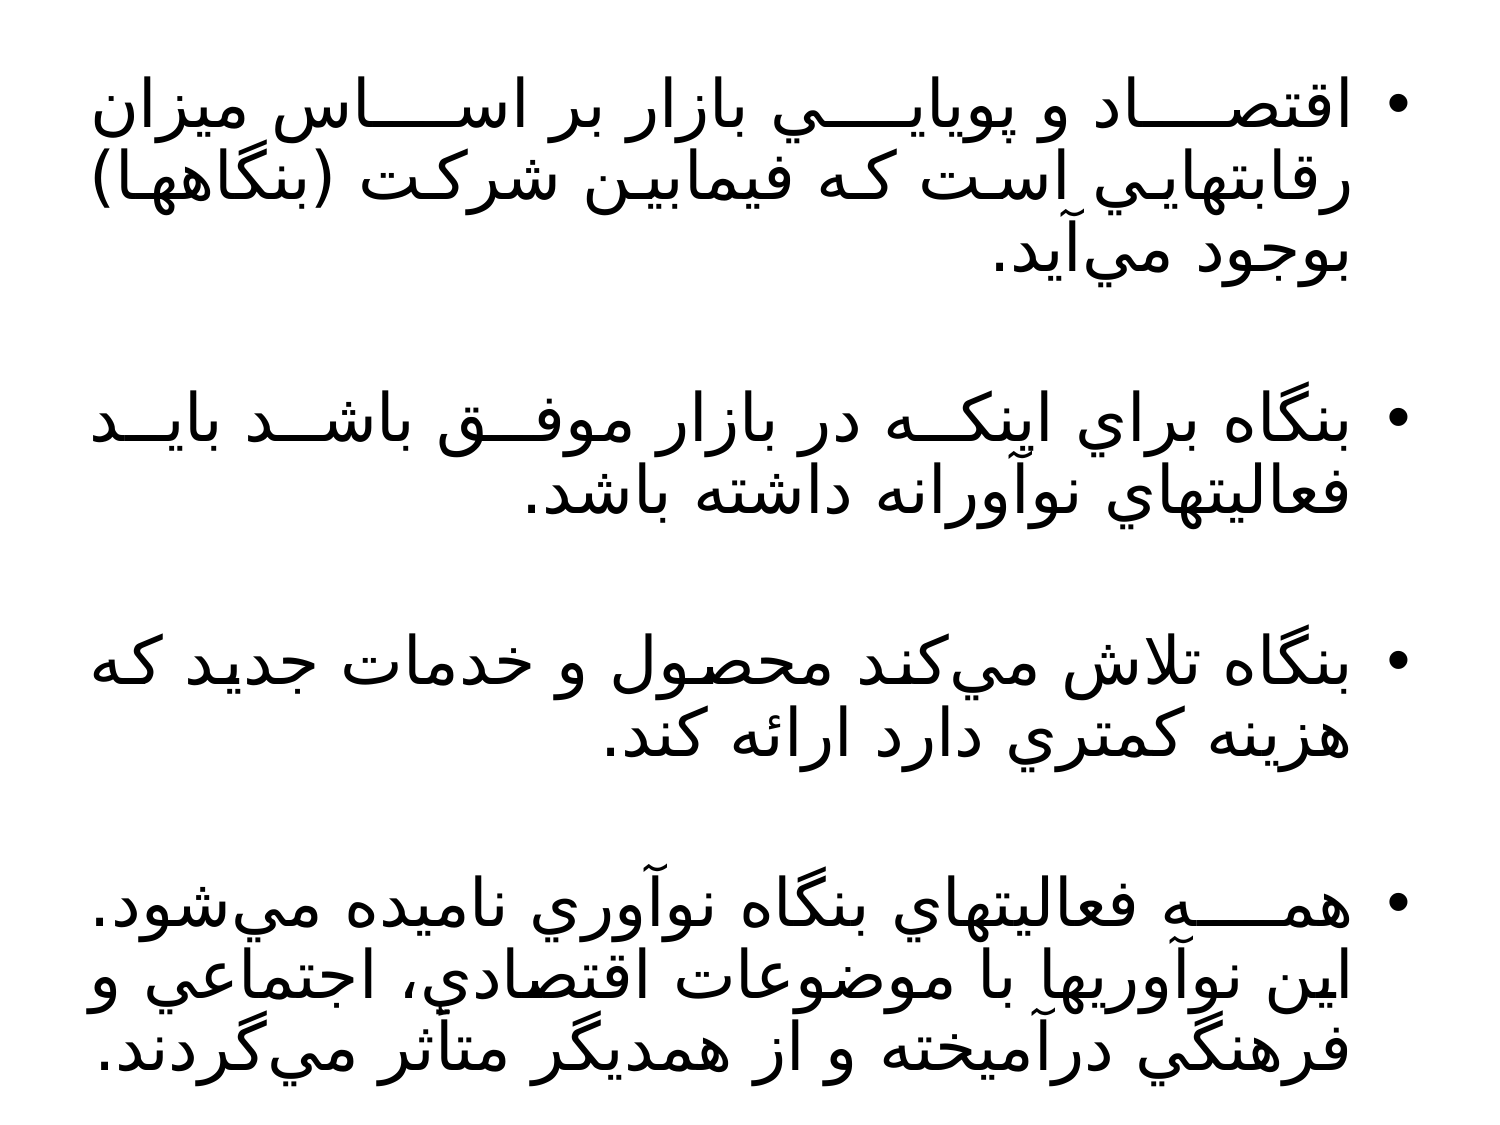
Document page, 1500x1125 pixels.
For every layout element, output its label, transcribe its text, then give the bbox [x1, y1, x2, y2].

list اقتصاد و پويايي بازار بر اساس ميزان رقابتهايي است كه فيمابين شركت (بنگاهها) بوجود مي‌آيد. بنگاه براي اينكه در بازار موفق باشد بايد فعاليتهاي نوآورانه داشته باشد. بنگاه تلاش مي‌كند محصول و خدمات جديد كه هزينه كمتري دارد ارائه كند. همه فعاليتهاي بنگاه نوآوري ناميده مي‌شود. اين نوآوريها با موضوعات اقتصادي، اجتماعي و فرهنگي درآميخته و از همديگر متأثر مي‌گردند. [74, 62, 1426, 1076]
